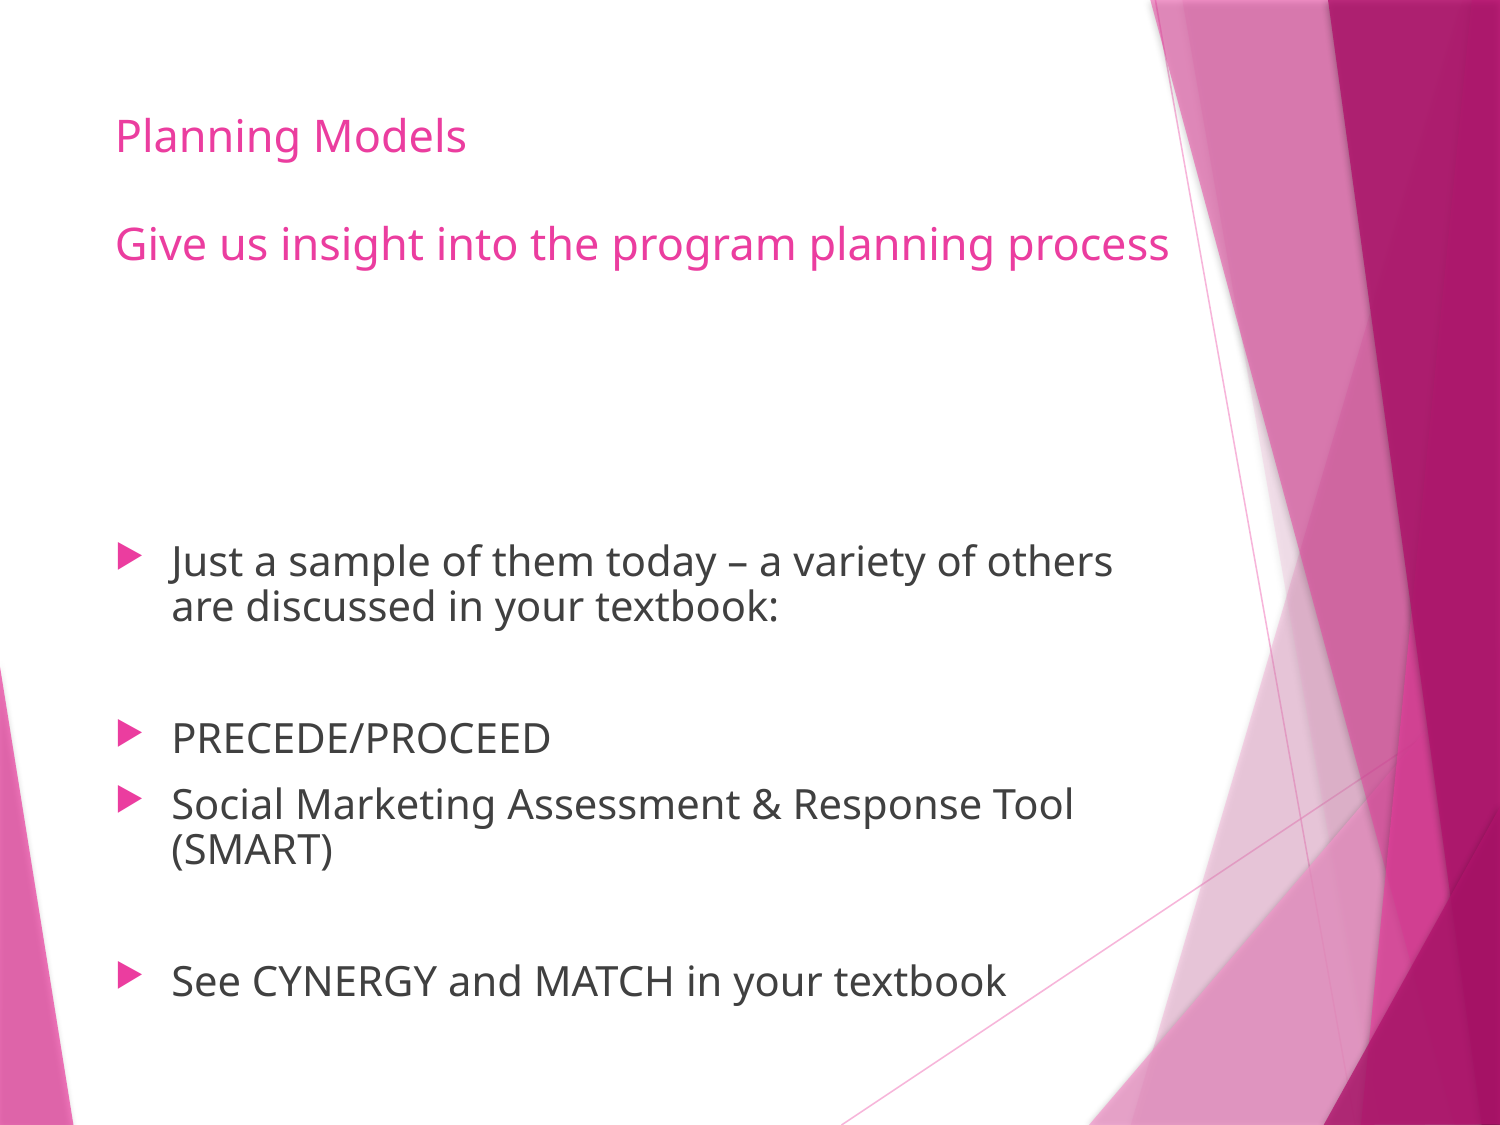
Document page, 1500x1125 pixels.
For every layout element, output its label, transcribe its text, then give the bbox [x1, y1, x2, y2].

title Planning Models Give us insight into the program planning process [99, 99, 1225, 317]
list Just a sample of them today – a variety of others are discussed in your textbook: PRECEDE/PROCEED Social Marketing Assessment & Response Tool (SMART) See CYNERGY and MATCH in your textbook [99, 462, 1142, 1100]
